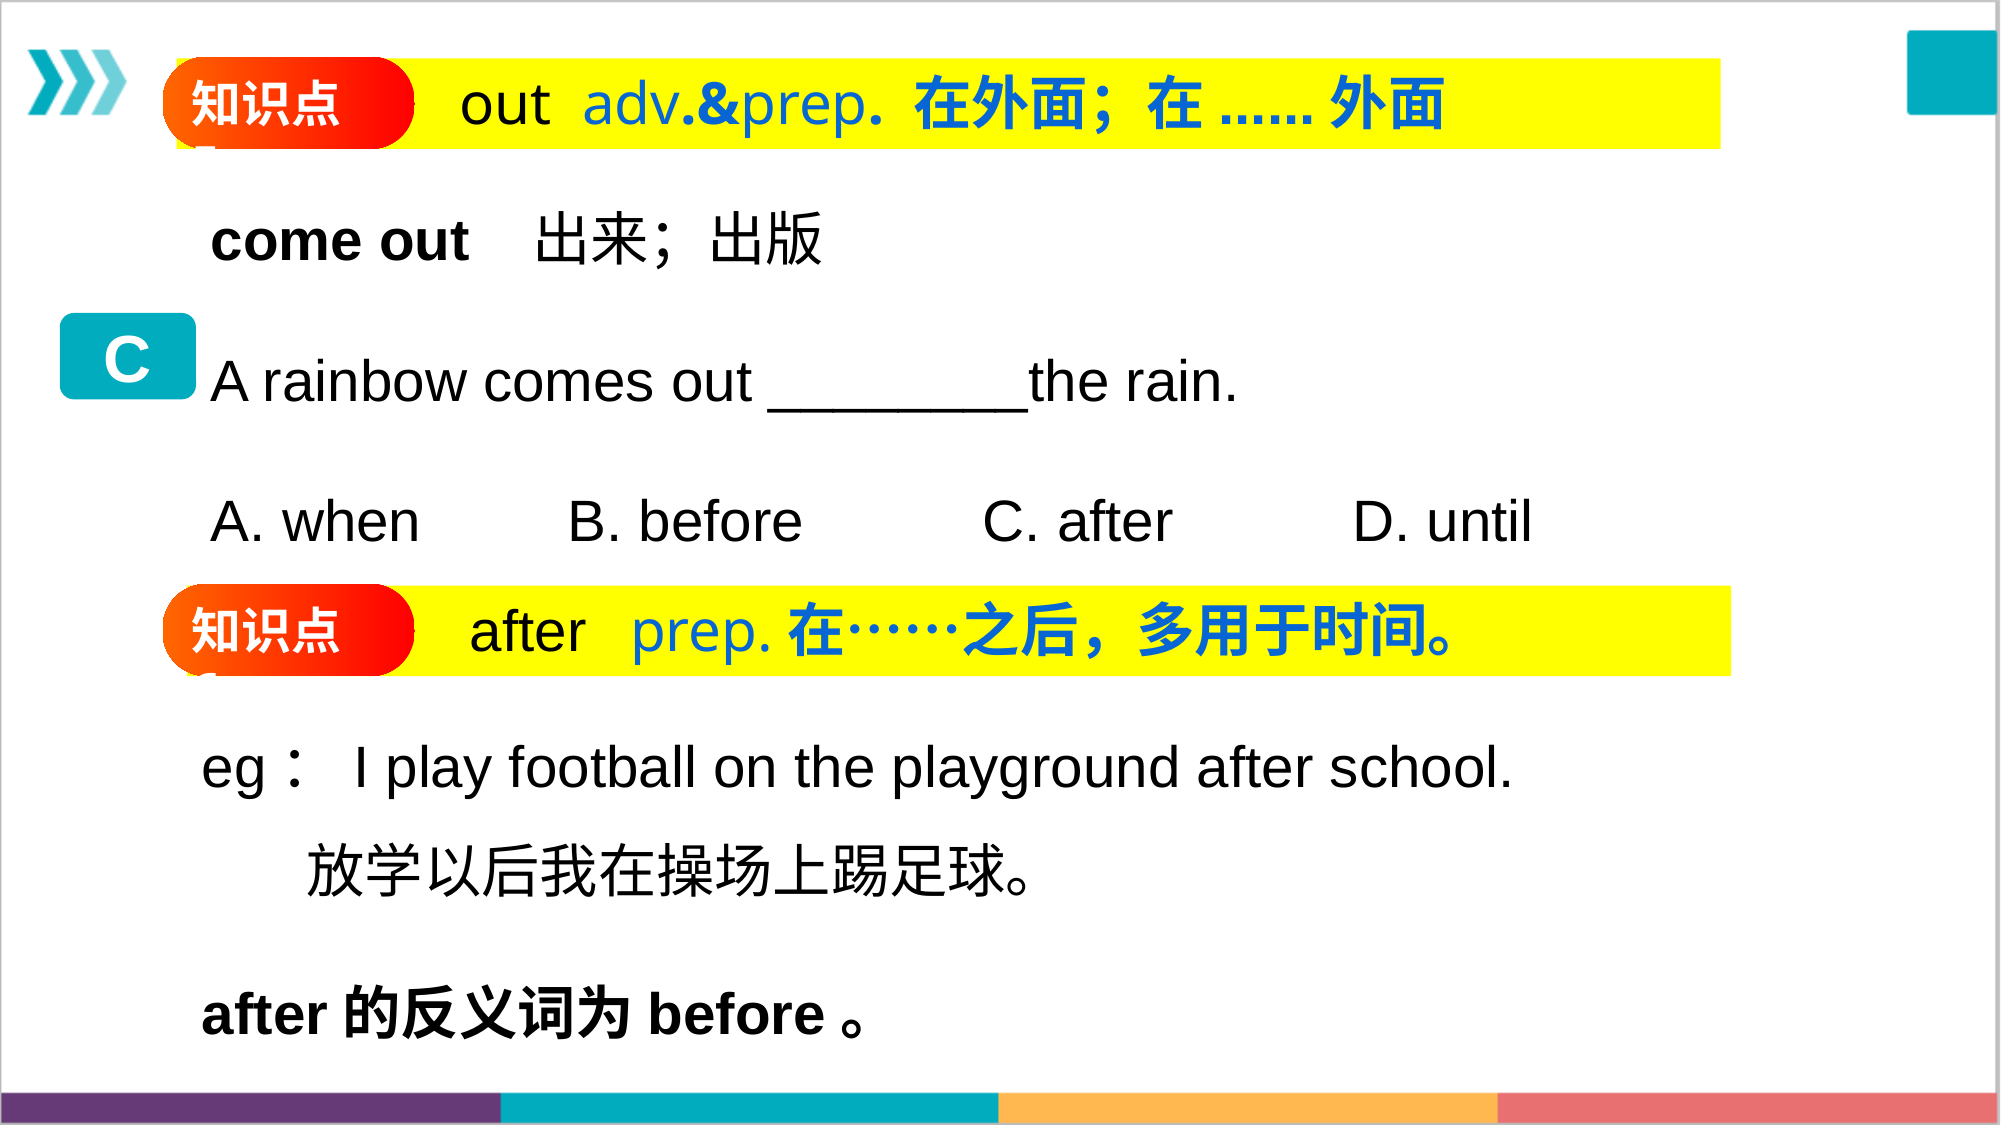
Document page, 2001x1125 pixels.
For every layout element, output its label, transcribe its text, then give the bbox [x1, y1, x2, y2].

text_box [162, 56, 415, 149]
text_box C [58, 311, 198, 401]
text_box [415, 58, 1721, 149]
text_box after的反义词为before。 [187, 933, 915, 1054]
text_box come out 出来；出版 [196, 194, 1030, 265]
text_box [162, 583, 415, 677]
text_box eg：I play football on the playground after school. 放学以后我在操场上踢足球。 [187, 687, 1732, 912]
text_box A rainbow comes out ________the rain. A. when B. before C. after D. until [196, 265, 1828, 561]
picture [0, 0, 2001, 1125]
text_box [415, 585, 1732, 677]
